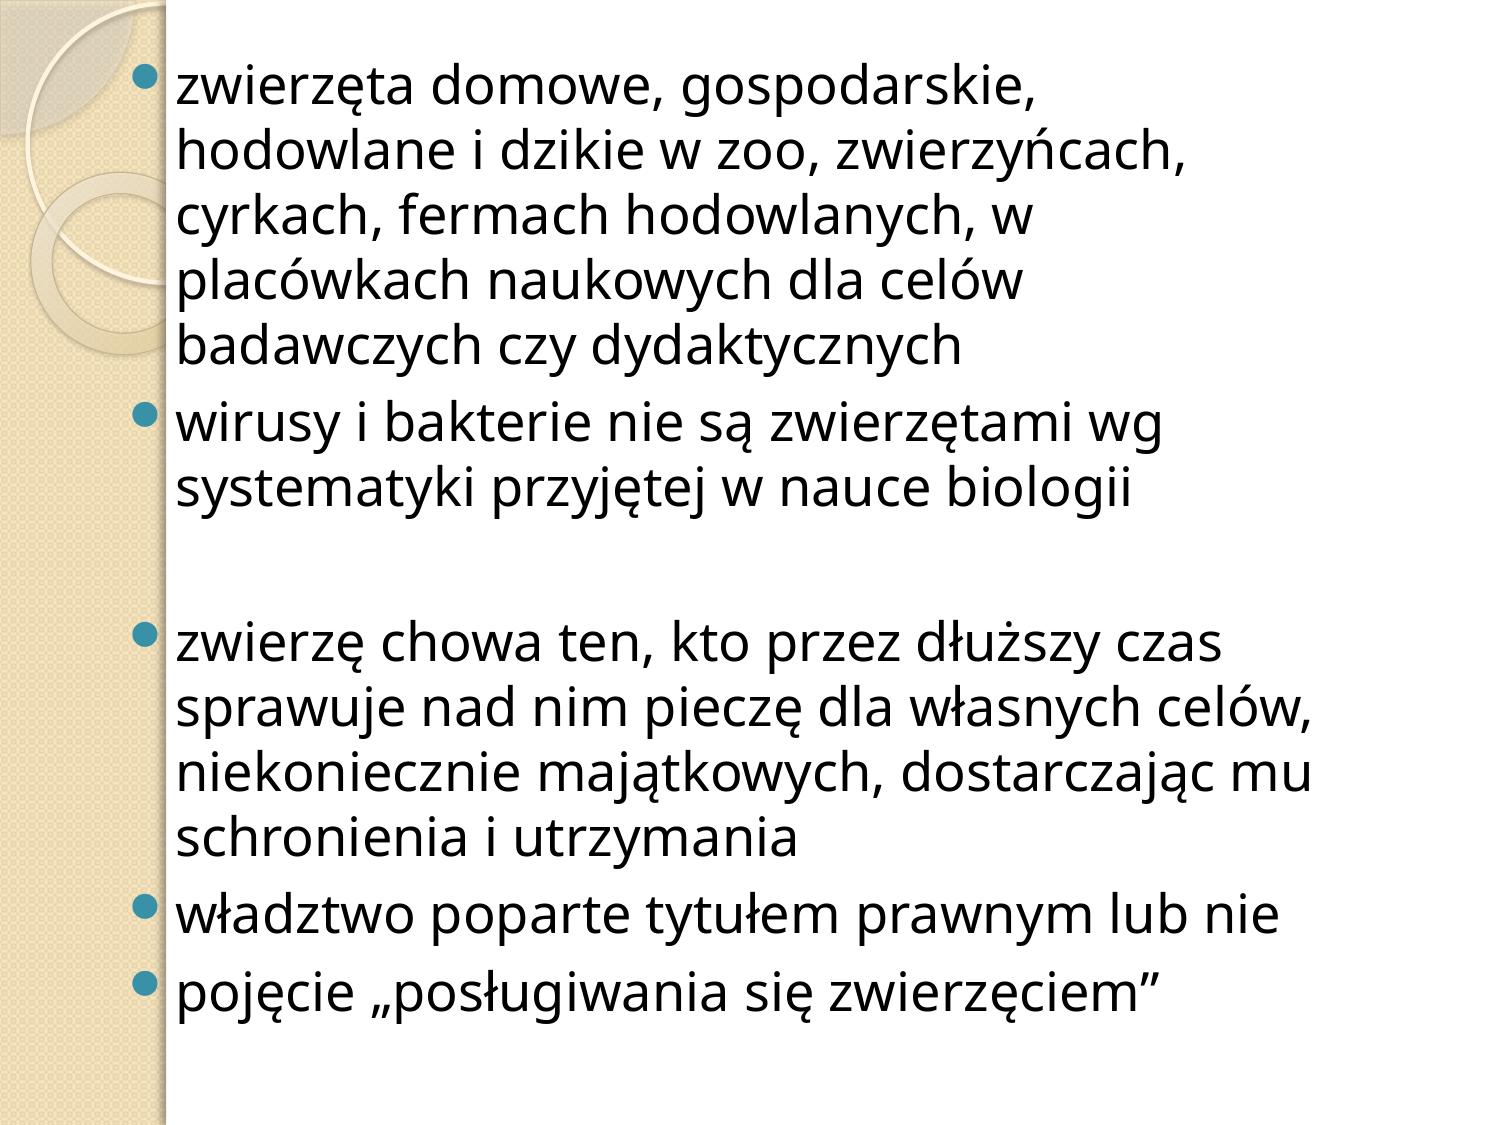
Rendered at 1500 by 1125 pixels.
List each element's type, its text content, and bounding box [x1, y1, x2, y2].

list zwierzęta domowe, gospodarskie, hodowlane i dzikie w zoo, zwierzyńcach, cyrkach, fermach hodowlanych, w placówkach naukowych dla celów badawczych czy dydaktycznych wirusy i bakterie nie są zwierzętami wg systematyki przyjętej w nauce biologii zwierzę chowa ten, kto przez dłuższy czas sprawuje nad nim pieczę dla własnych celów, niekoniecznie majątkowych, dostarczając mu schronienia i utrzymania władztwo poparte tytułem prawnym lub nie pojęcie „posługiwania się zwierzęciem” [100, 42, 1331, 1036]
